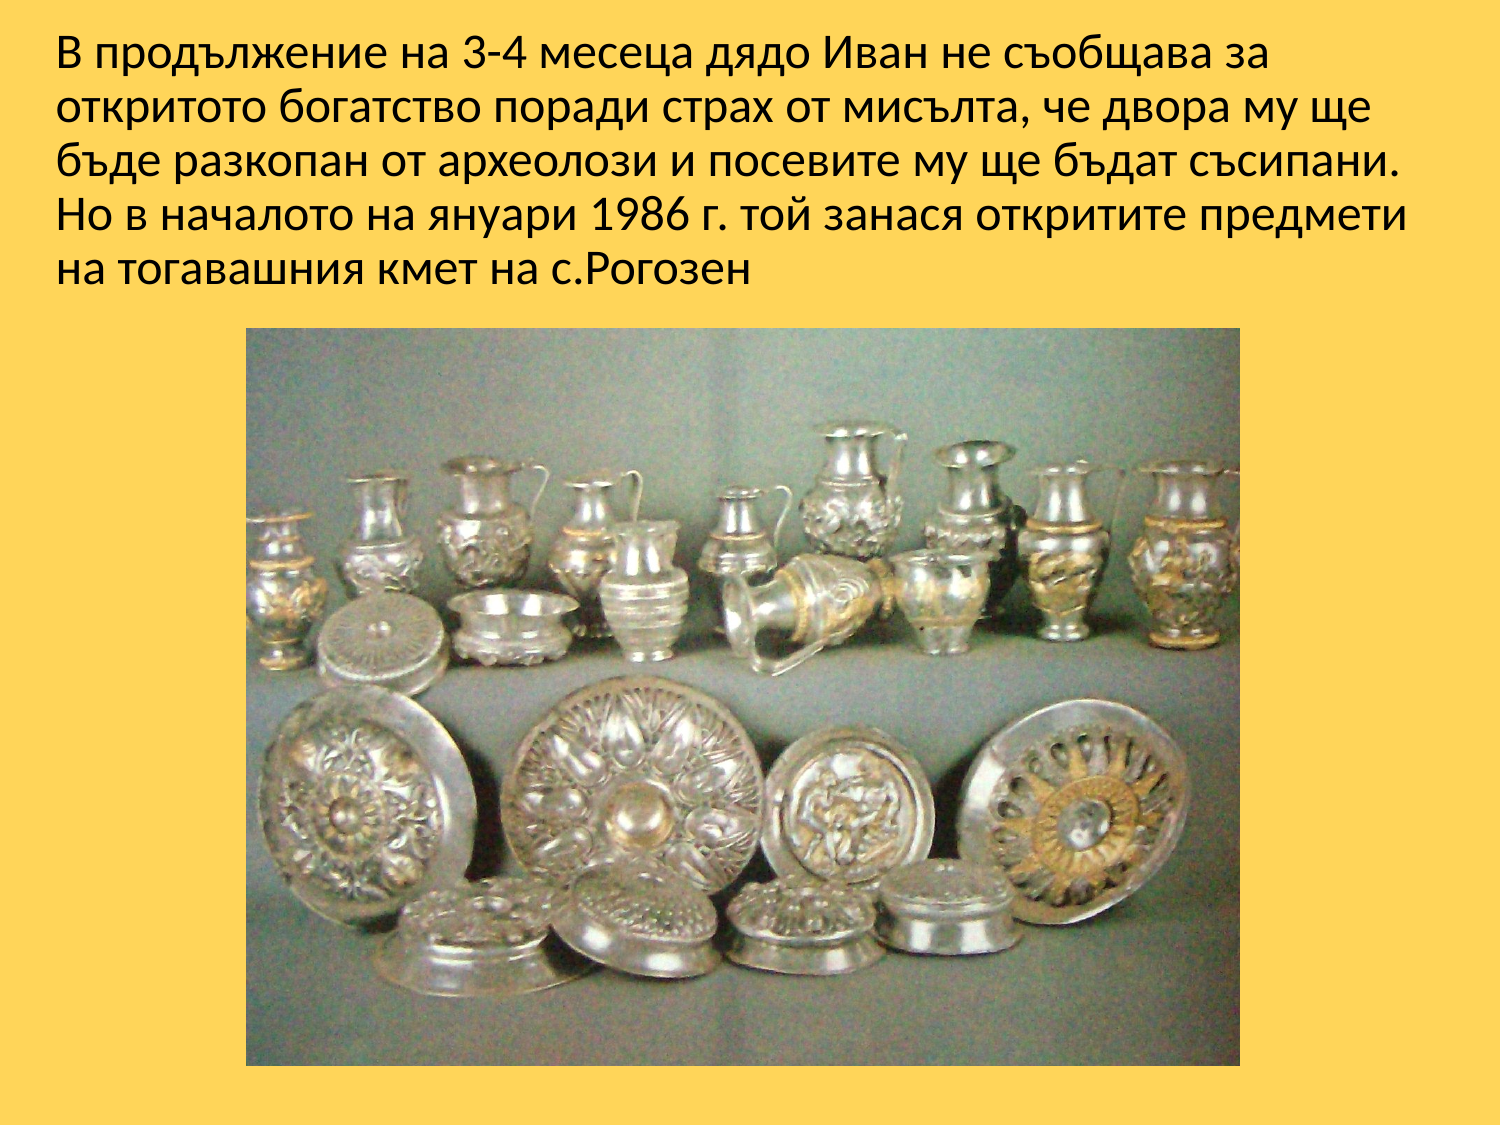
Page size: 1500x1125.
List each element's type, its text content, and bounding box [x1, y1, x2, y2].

list В продължение на 3-4 месеца дядо Иван не съобщава за откритото богатство поради страх от мисълта, че двора му ще бъде разкопан от археолози и посевите му ще бъдат съсипани. Но в началото на януари 1986 г. той занася откритите предмети на тогавашния кмет на с.Рогозен [40, 18, 1471, 419]
picture [245, 328, 1240, 1066]
